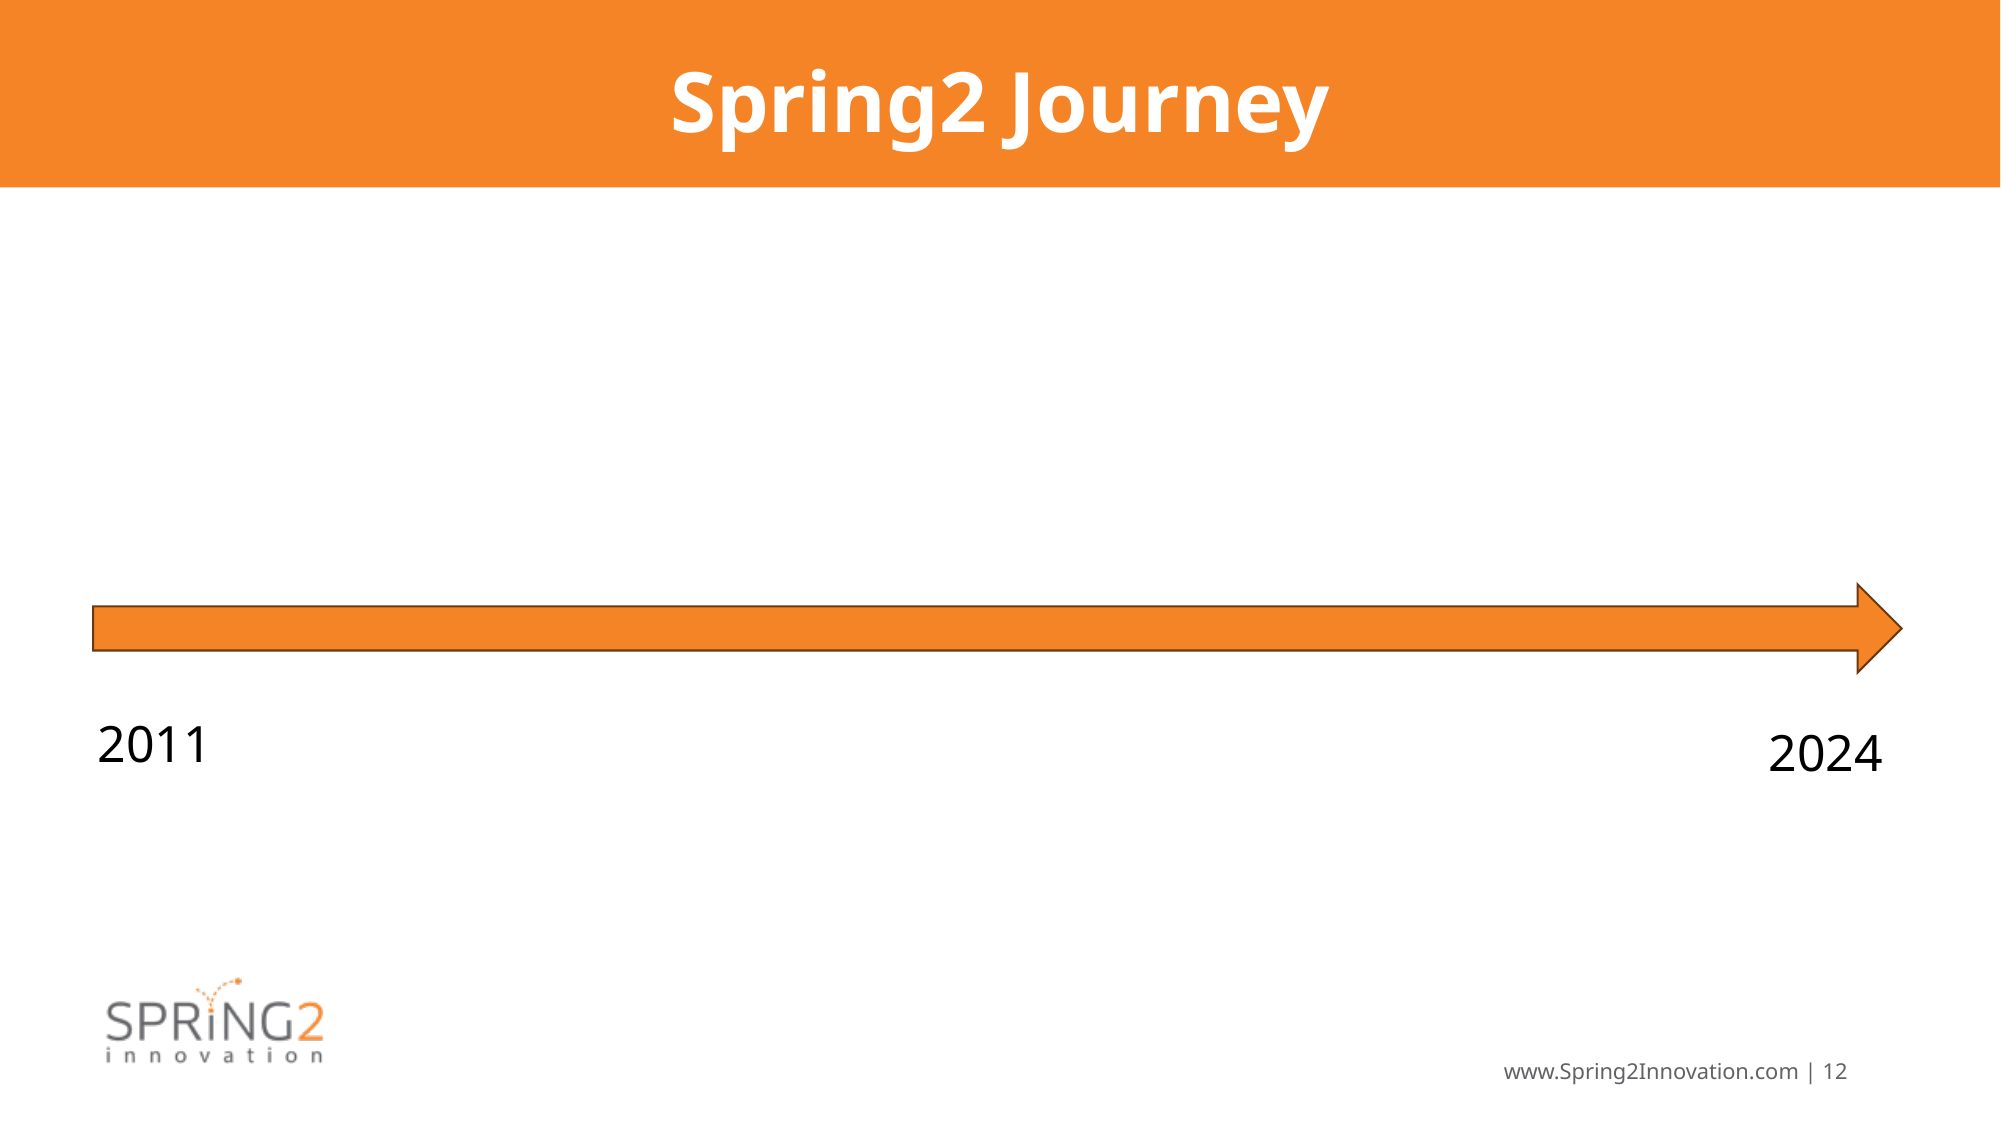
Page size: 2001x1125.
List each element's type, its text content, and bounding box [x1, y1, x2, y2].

text_box [92, 581, 1904, 676]
text_box 2011 [82, 705, 227, 781]
text_box 2024 [1753, 714, 1898, 790]
picture [71, 880, 356, 1125]
title Spring2 Journey [0, 0, 2001, 188]
